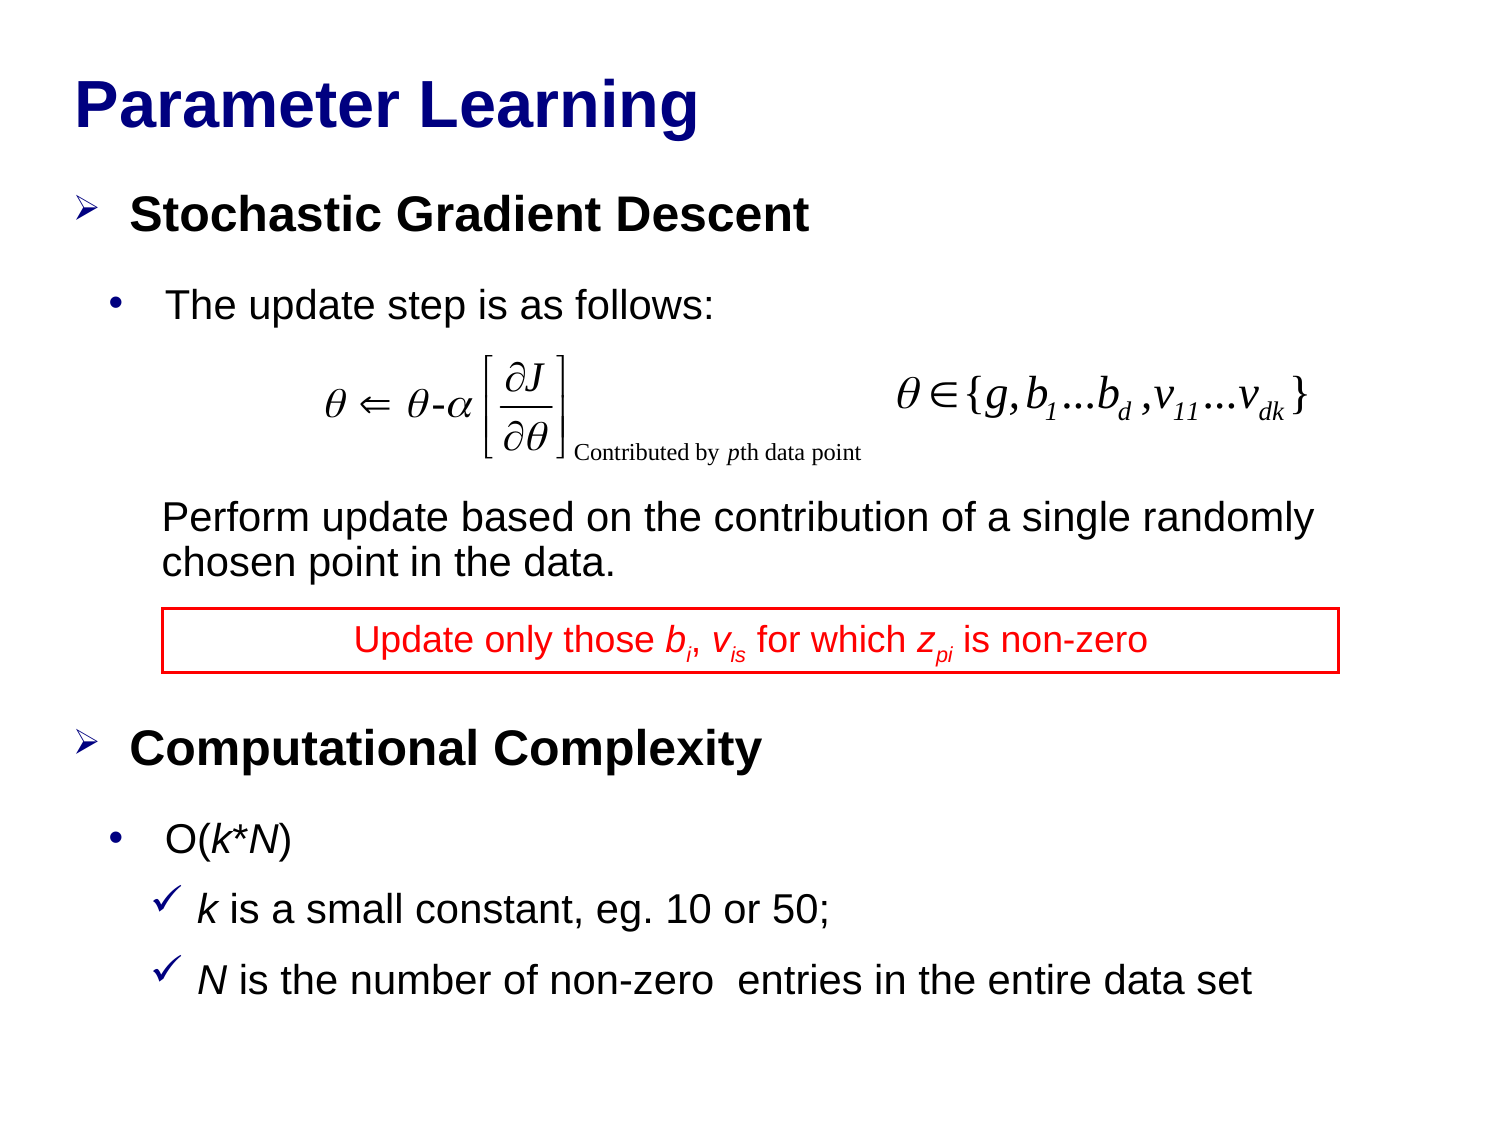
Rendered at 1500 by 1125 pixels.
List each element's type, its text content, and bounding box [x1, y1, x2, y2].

title Parameter Learning [59, 31, 1477, 180]
text_box Update only those bi, vis for which zpi is non-zero [162, 608, 1340, 674]
text_box Computational Complexity O(k*N) k is a small constant, eg. 10 or 50; N is the number of non-zero entries in the entire data set [52, 714, 1405, 1042]
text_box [319, 347, 872, 474]
text_box Stochastic Gradient Descent The update step is as follows: [52, 180, 1405, 371]
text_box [889, 361, 1316, 432]
text_box Perform update based on the contribution of a single randomly chosen point in the data. [140, 488, 1406, 598]
